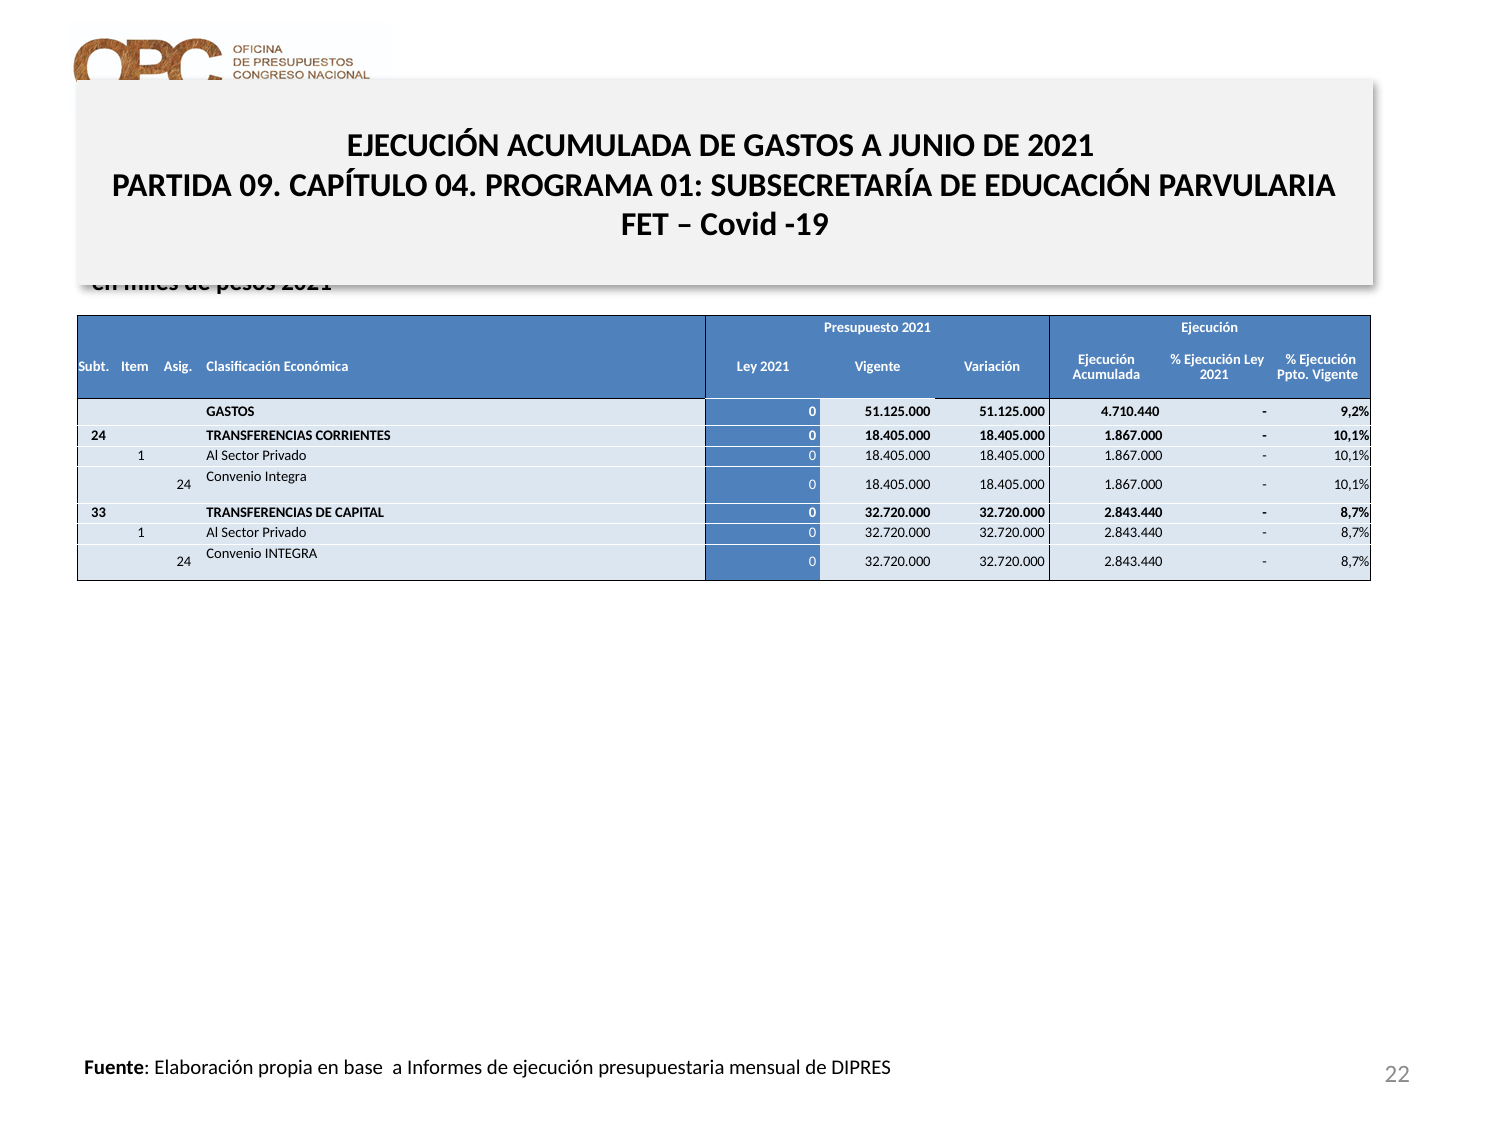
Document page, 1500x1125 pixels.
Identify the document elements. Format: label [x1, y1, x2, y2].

table_header [1050, 316, 1370, 336]
table_cell [1050, 336, 1370, 398]
table_cell [1050, 426, 1370, 446]
table_cell [78, 524, 705, 544]
table_cell [706, 524, 1049, 544]
table_cell [1050, 467, 1370, 503]
title [78, 80, 1372, 285]
table_cell [78, 399, 705, 425]
table_cell [1050, 524, 1370, 544]
table_cell [706, 447, 1049, 466]
table_cell [1050, 447, 1370, 466]
table_cell [706, 336, 1049, 398]
table_cell [1050, 504, 1370, 523]
table_cell [706, 504, 1049, 523]
table_cell [1050, 545, 1370, 580]
table_cell [706, 399, 1049, 425]
table_cell [78, 504, 705, 523]
table_header [706, 316, 1049, 336]
table_cell [706, 467, 1049, 503]
table_cell [78, 336, 705, 398]
table_cell [706, 426, 1049, 446]
table_cell [78, 467, 705, 503]
table_cell [1050, 399, 1370, 425]
slide_number [1074, 1042, 1425, 1103]
text_box [77, 258, 1371, 315]
table_header [78, 316, 705, 336]
table_cell [78, 447, 705, 466]
table_cell [78, 545, 705, 580]
table_cell [706, 545, 1049, 580]
table_cell [78, 426, 705, 446]
picture [70, 22, 391, 118]
